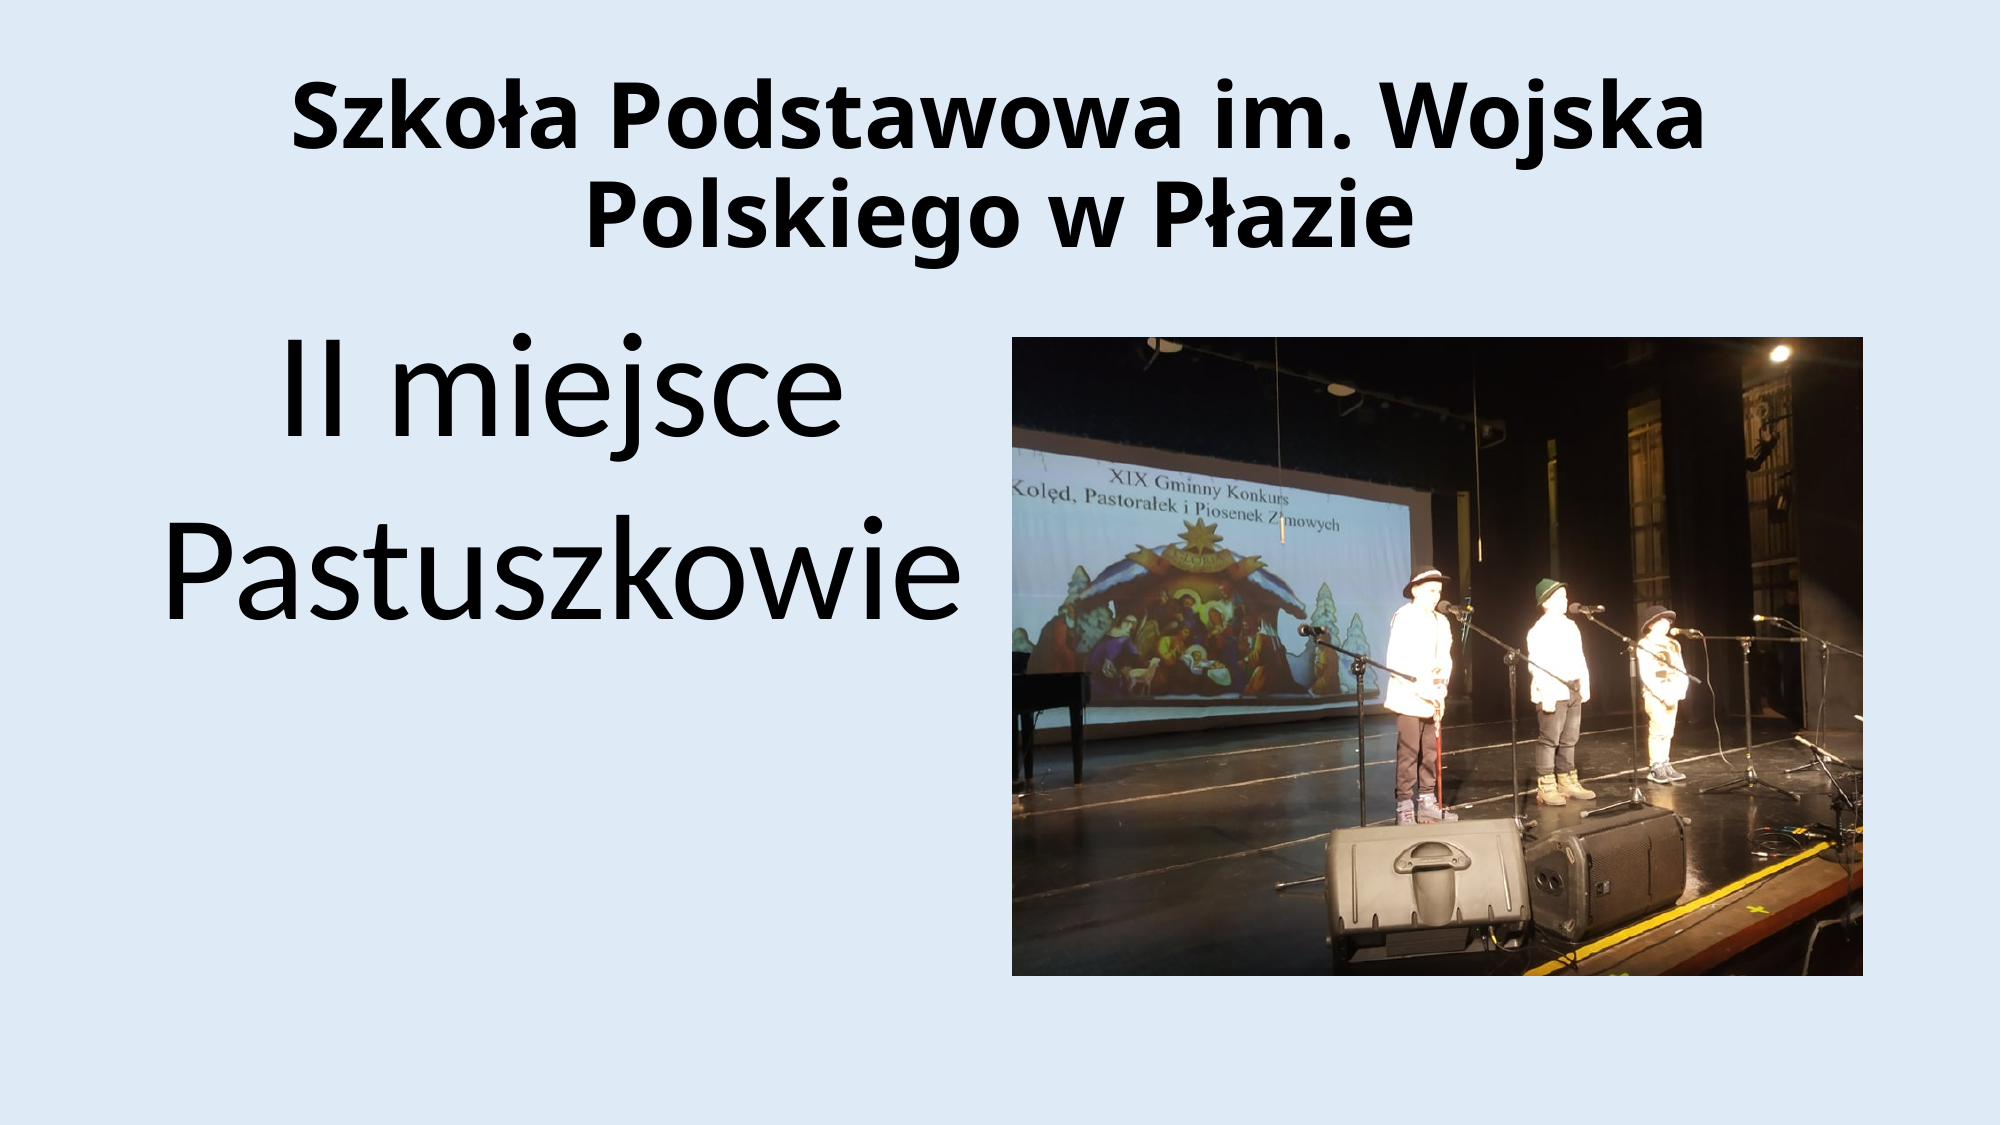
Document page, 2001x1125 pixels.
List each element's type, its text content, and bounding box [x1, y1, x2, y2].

title Szkoła Podstawowa im. Wojska Polskiego w Płazie [137, 59, 1863, 278]
list II miejsce Pastuszkowie [137, 299, 988, 1014]
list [1012, 337, 1863, 976]
